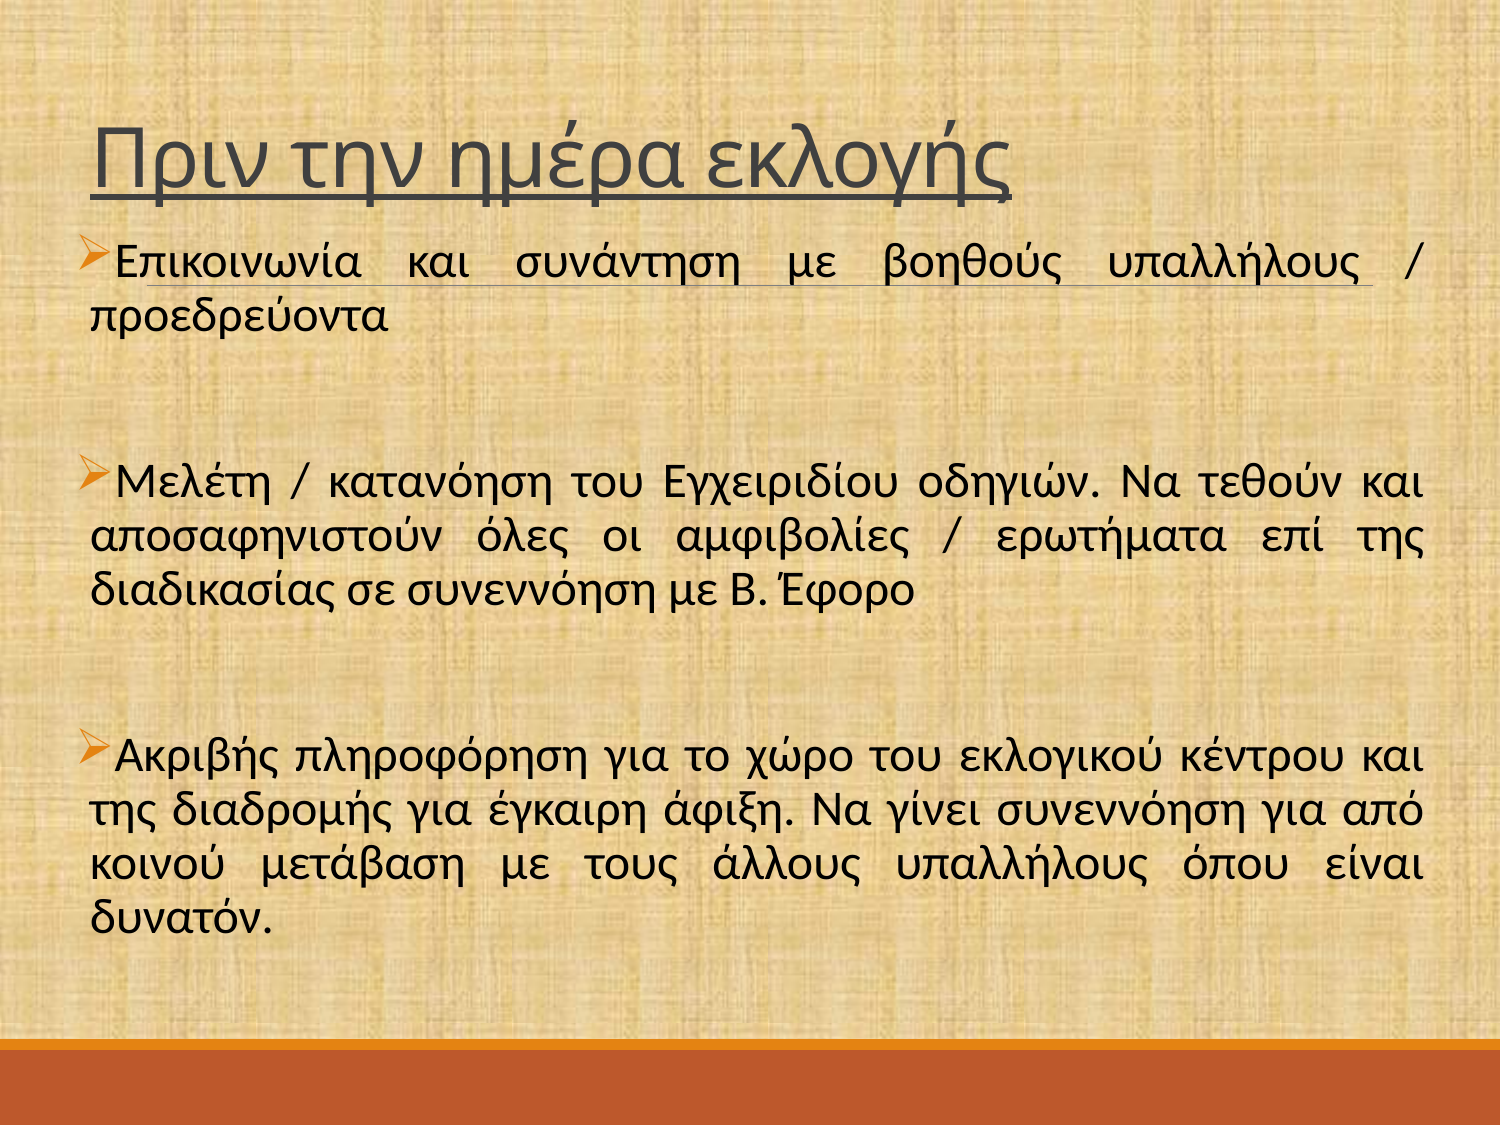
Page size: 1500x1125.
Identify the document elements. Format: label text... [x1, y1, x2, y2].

list Επικοινωνία και συνάντηση με βοηθούς υπαλλήλους / προεδρεύοντα Μελέτη / κατανόηση του Εγχειριδίου οδηγιών. Να τεθούν και αποσαφηνιστούν όλες οι αμφιβολίες / ερωτήματα επί της διαδικασίας σε συνεννόηση με Β. Έφορο Ακριβής πληροφόρηση για το χώρο του εκλογικού κέντρου και της διαδρομής για έγκαιρη άφιξη. Να γίνει συνεννόηση για από κοινού μετάβαση με τους άλλους υπαλλήλους όπου είναι δυνατόν. [75, 137, 1425, 986]
title Πριν την ημέρα εκλογής [75, 62, 1425, 137]
picture [0, 0, 1500, 1039]
